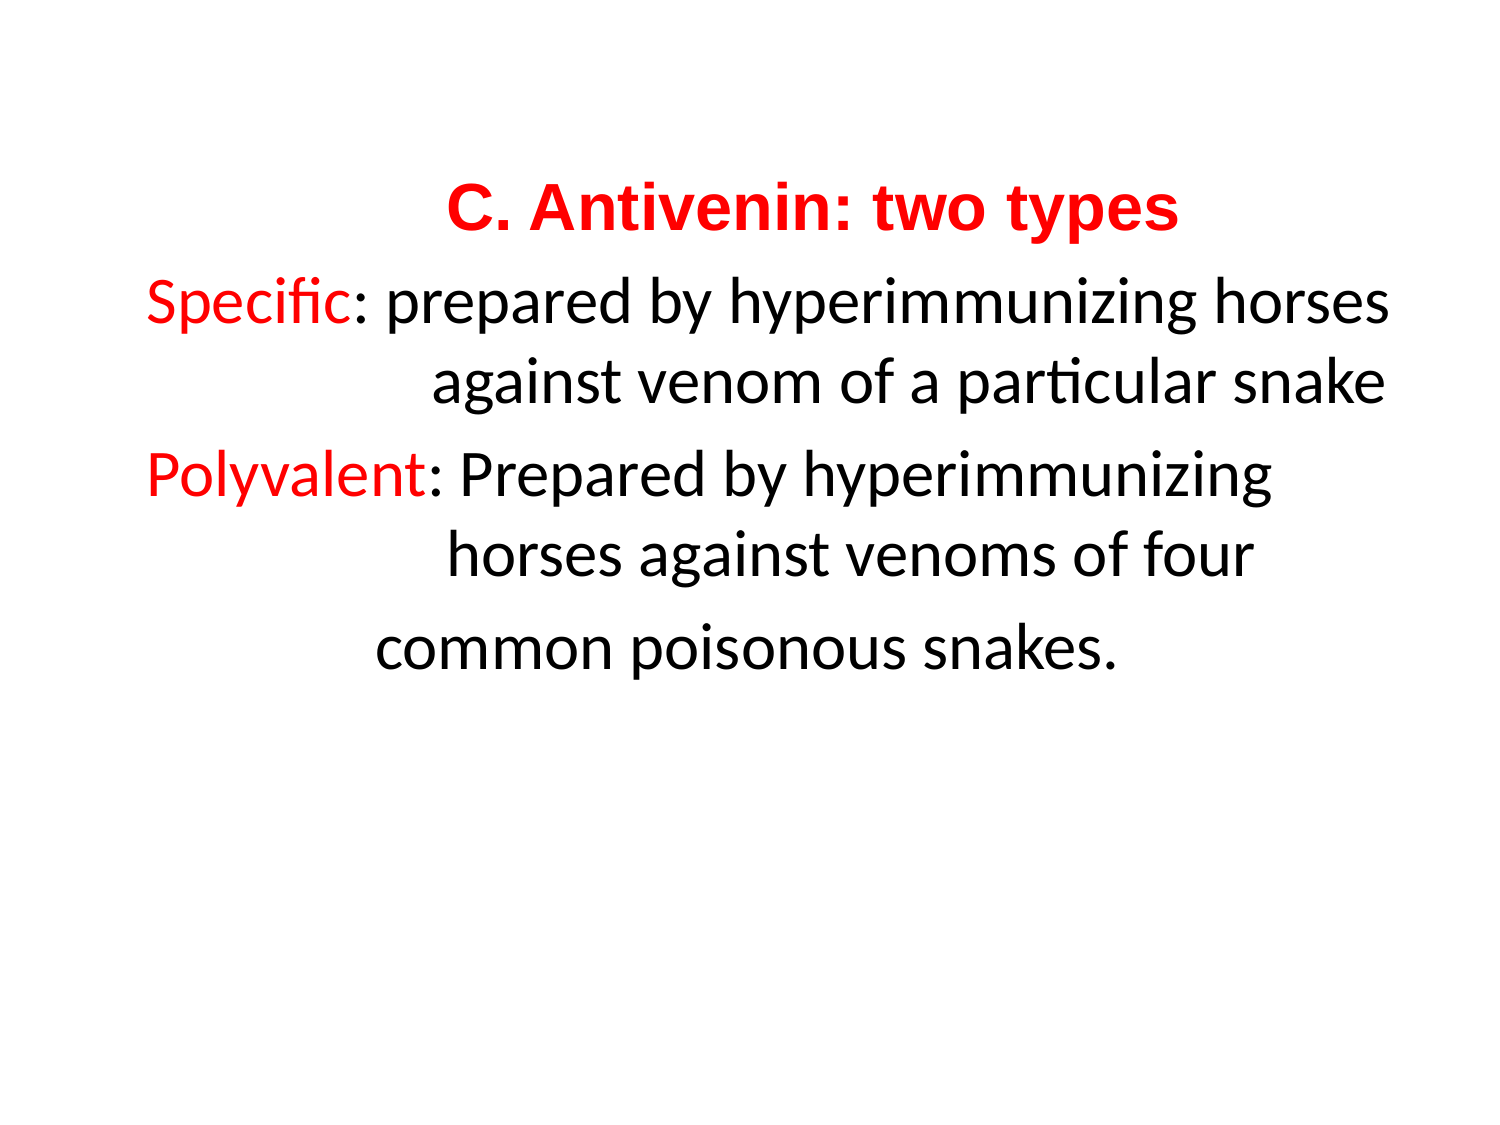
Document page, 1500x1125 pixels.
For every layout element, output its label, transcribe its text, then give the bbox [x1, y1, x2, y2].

list C. Antivenin: two types Specific: prepared by hyperimmunizing horses against venom of a particular snake Polyvalent: Prepared by hyperimmunizing horses against venoms of four common poisonous snakes. [75, 62, 1425, 1025]
